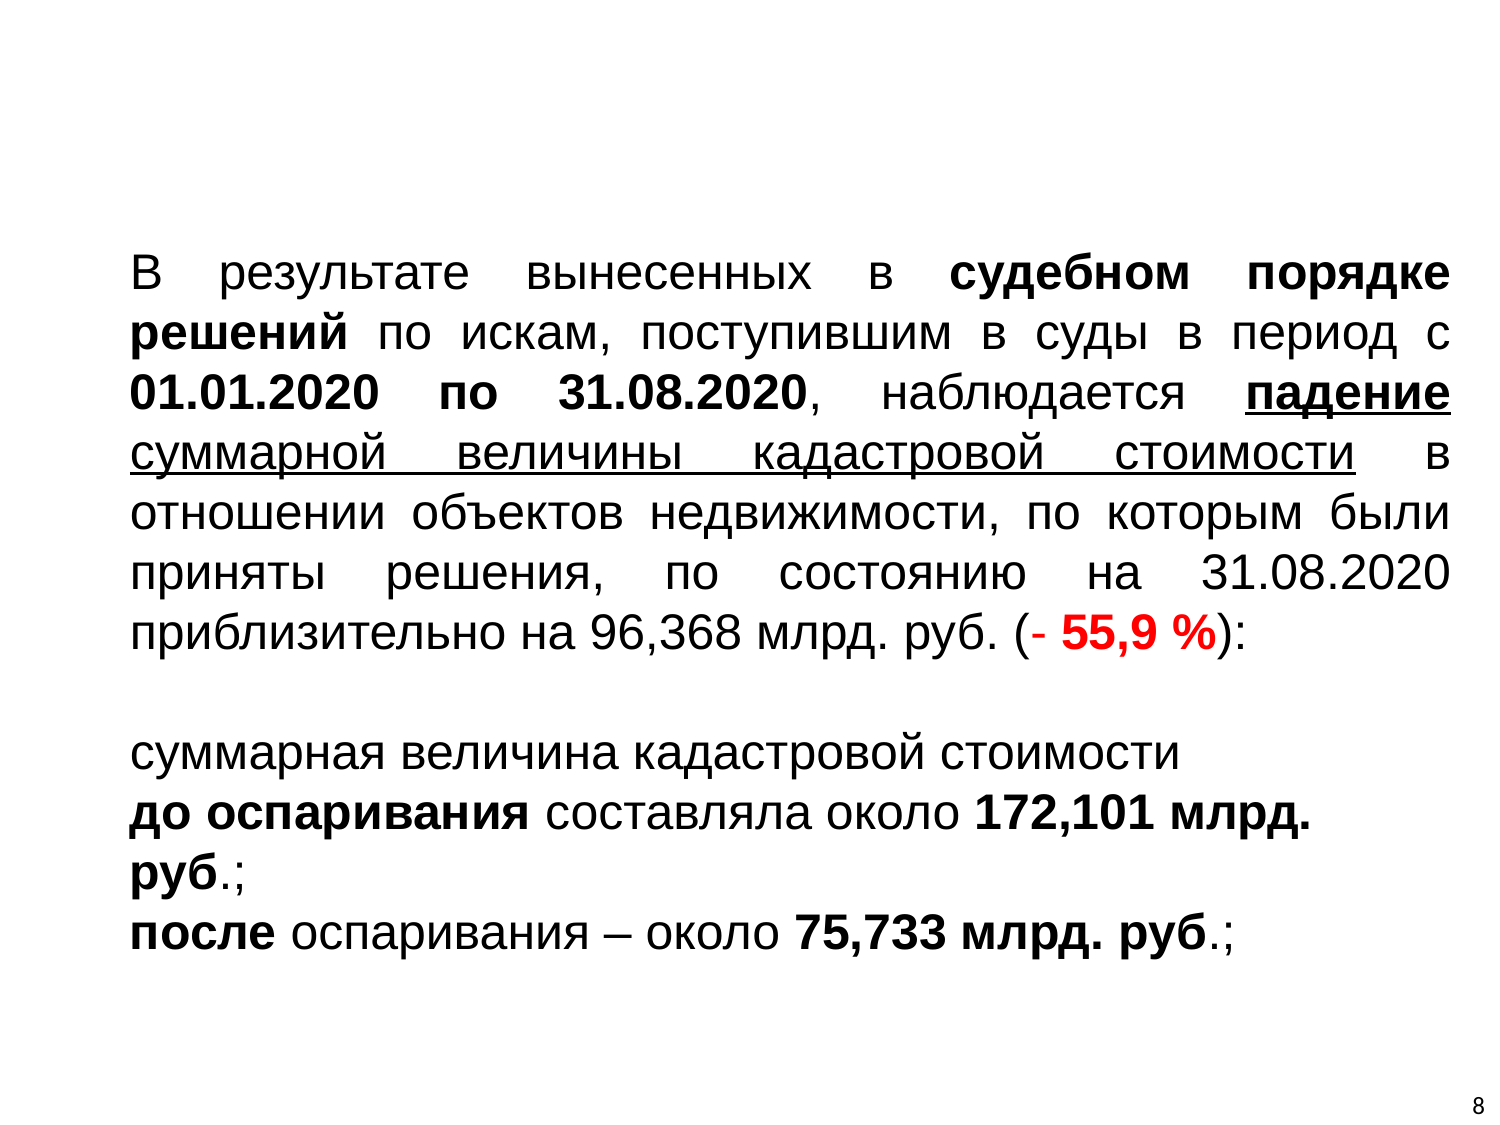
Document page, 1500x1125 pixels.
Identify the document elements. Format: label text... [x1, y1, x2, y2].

text_box В результате вынесенных в судебном порядке решений по искам, поступившим в суды в период с 01.01.2020 по 31.08.2020, наблюдается падение суммарной величины кадастровой стоимости в отношении объектов недвижимости, по которым были приняты решения, по состоянию на 31.08.2020 приблизительно на 96,368 млрд. руб. (- 55,9 %): суммарная величина кадастровой стоимости до оспаривания составляла около 172,101 млрд. руб.; после оспаривания – около 75,733 млрд. руб.; [115, 231, 1466, 967]
slide_number 8 [1413, 1083, 1500, 1125]
